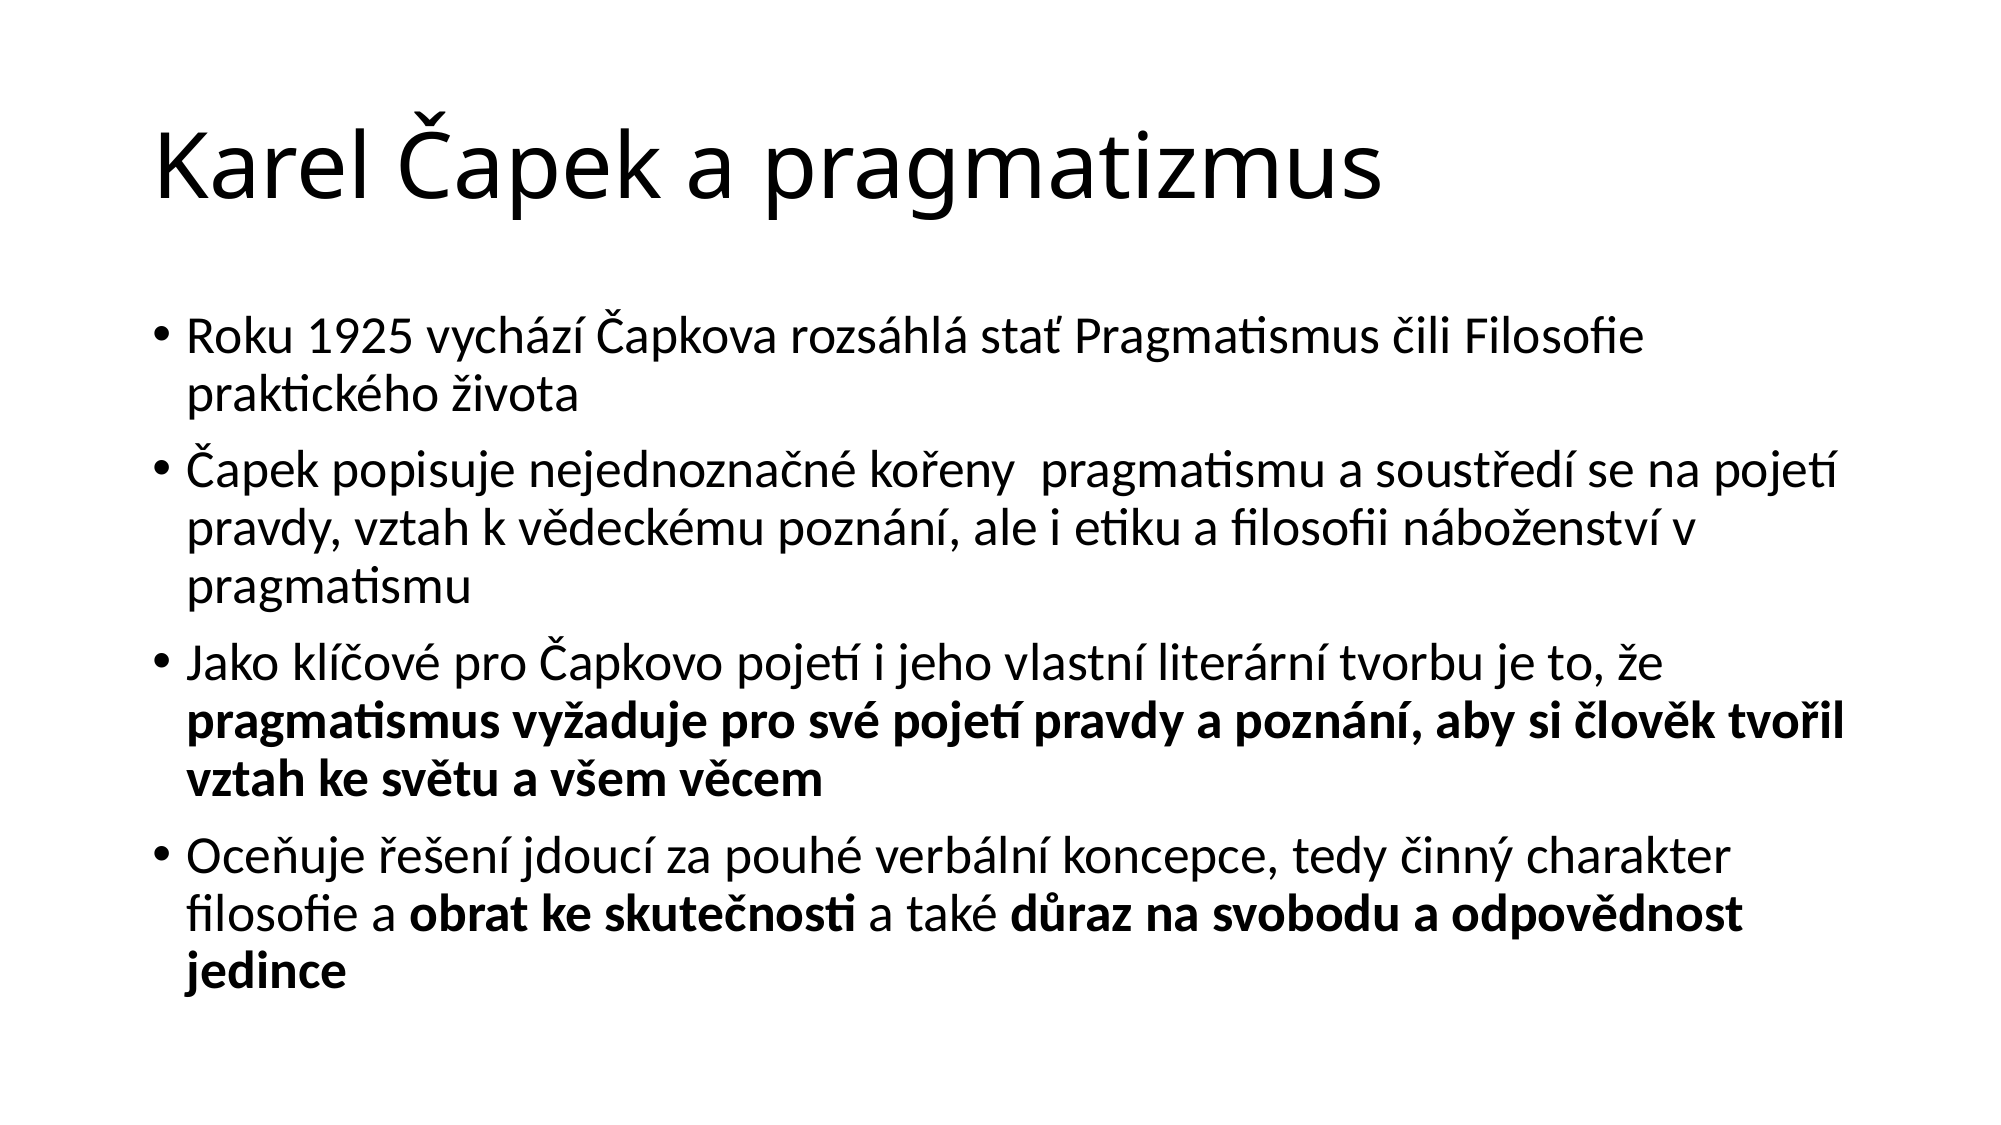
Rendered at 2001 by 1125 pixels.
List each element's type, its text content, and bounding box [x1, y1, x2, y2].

title Karel Čapek a pragmatizmus [137, 59, 1863, 278]
list Roku 1925 vychází Čapkova rozsáhlá stať Pragmatismus čili Filosofie praktického života Čapek popisuje nejednoznačné kořeny pragmatismu a soustředí se na pojetí pravdy, vztah k vědeckému poznání, ale i etiku a filosofii náboženství v pragmatismu Jako klíčové pro Čapkovo pojetí i jeho vlastní literární tvorbu je to, že pragmatismus vyžaduje pro své pojetí pravdy a poznání, aby si člověk tvořil vztah ke světu a všem věcem Oceňuje řešení jdoucí za pouhé verbální koncepce, tedy činný charakter filosofie a obrat ke skutečnosti a také důraz na svobodu a odpovědnost jedince [137, 299, 1863, 1014]
